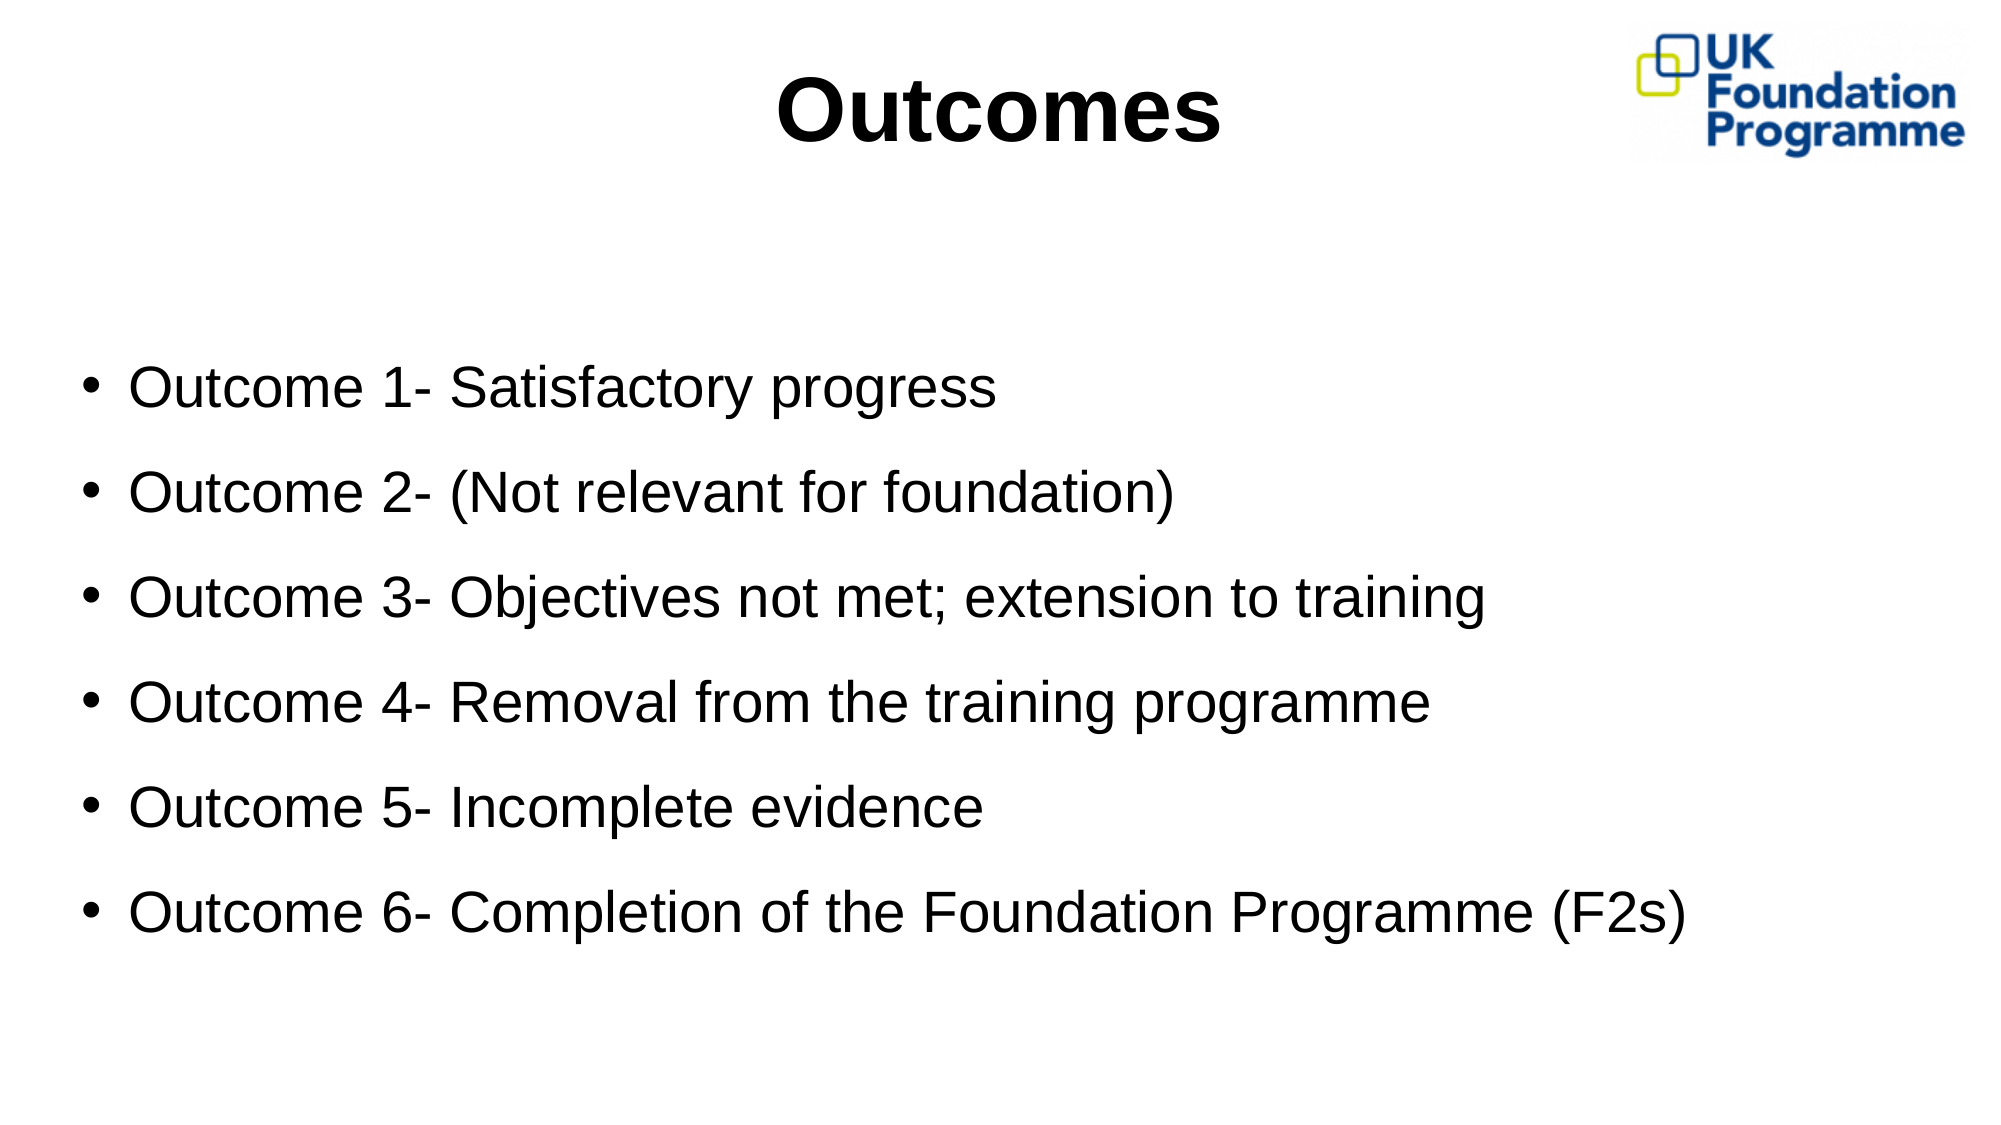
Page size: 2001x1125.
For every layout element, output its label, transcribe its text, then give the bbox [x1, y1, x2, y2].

text_box Outcome 1- Satisfactory progress Outcome 2- (Not relevant for foundation) Outcome 3- Objectives not met; extension to training Outcome 4- Removal from the training programme Outcome 5- Incomplete evidence Outcome 6- Completion of the Foundation Programme (F2s) [66, 307, 2000, 1125]
text_box Outcomes [151, 23, 1849, 200]
picture [1628, 23, 1971, 164]
